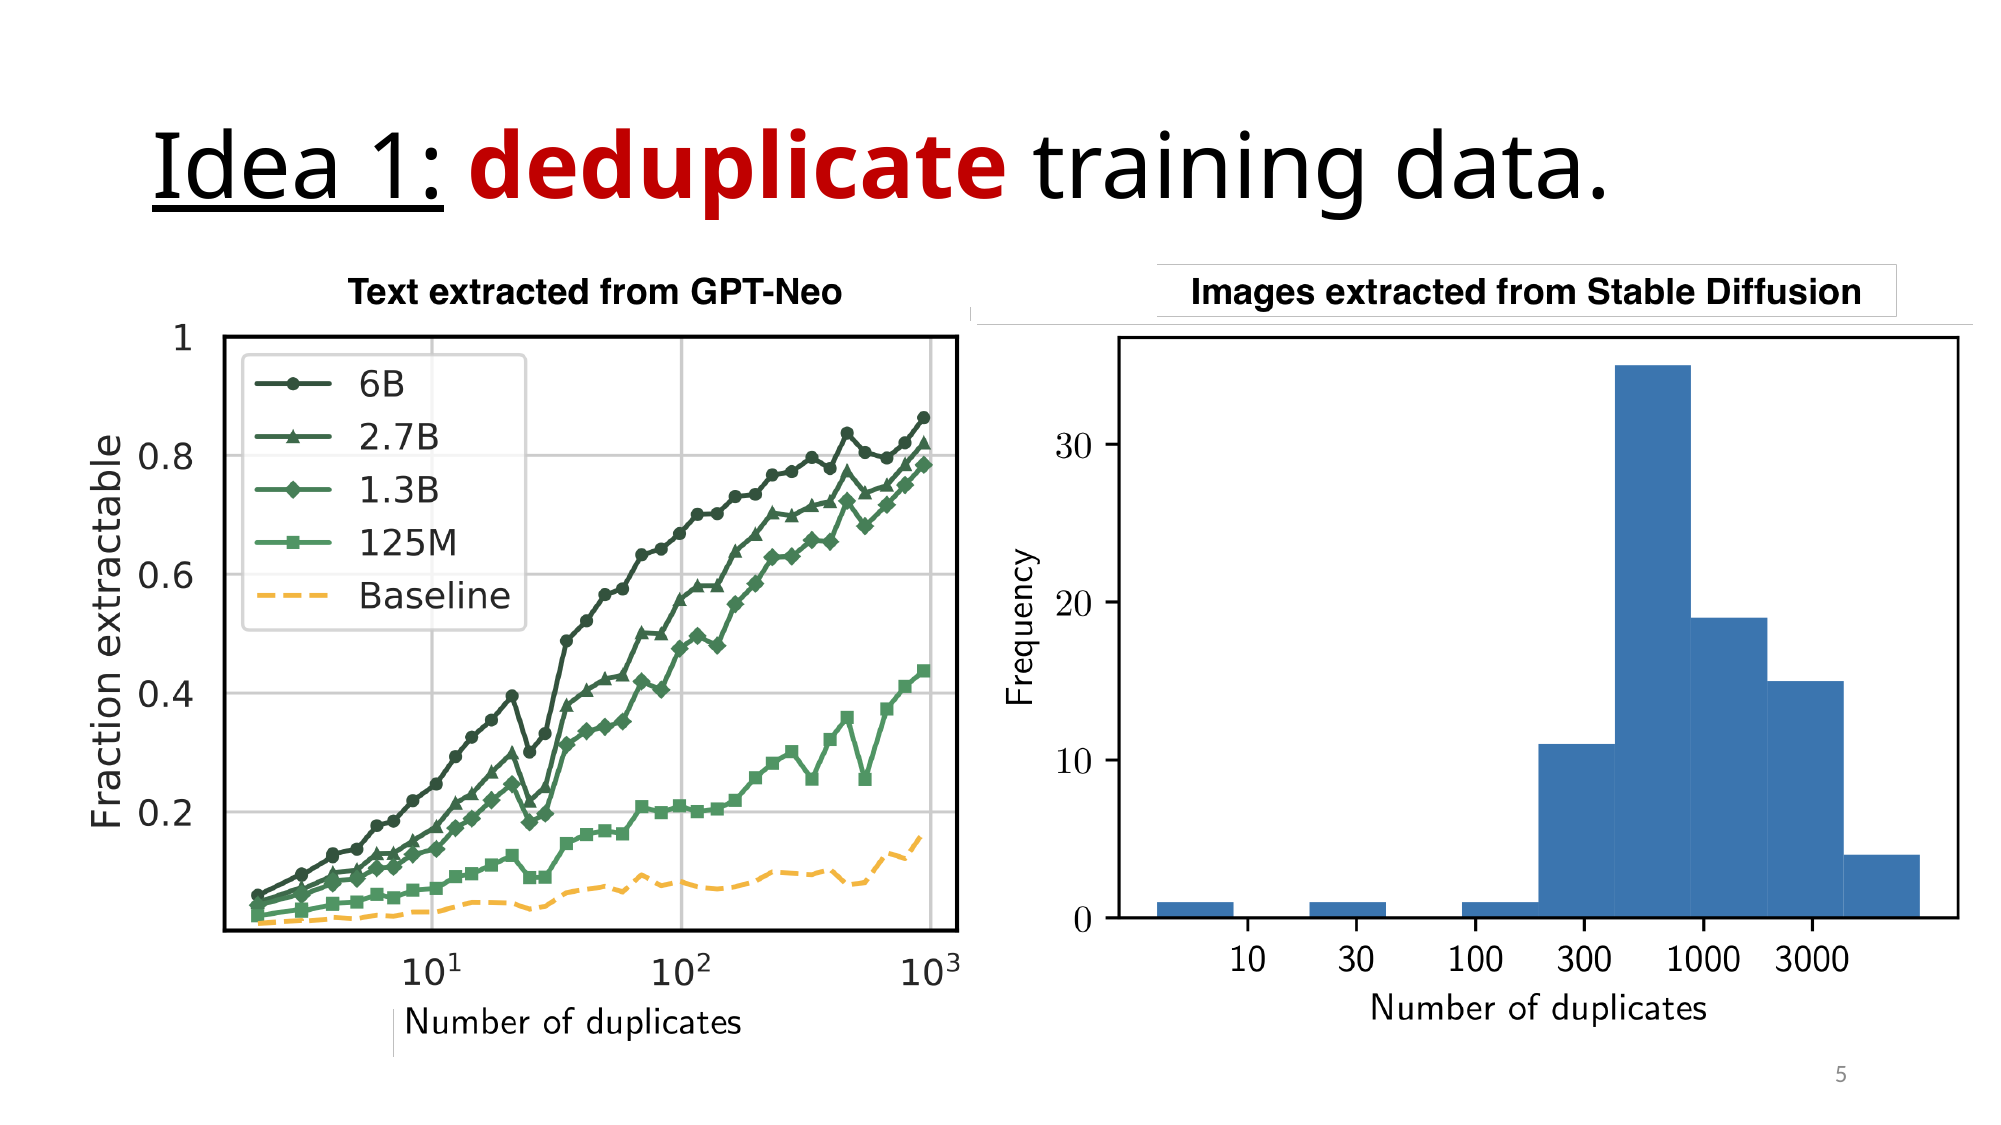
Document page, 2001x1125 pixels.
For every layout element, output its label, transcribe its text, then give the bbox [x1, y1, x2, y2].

picture [74, 262, 1973, 1057]
slide_number 5 [1412, 1043, 1863, 1103]
title Idea 1: deduplicate training data. [137, 59, 1863, 263]
